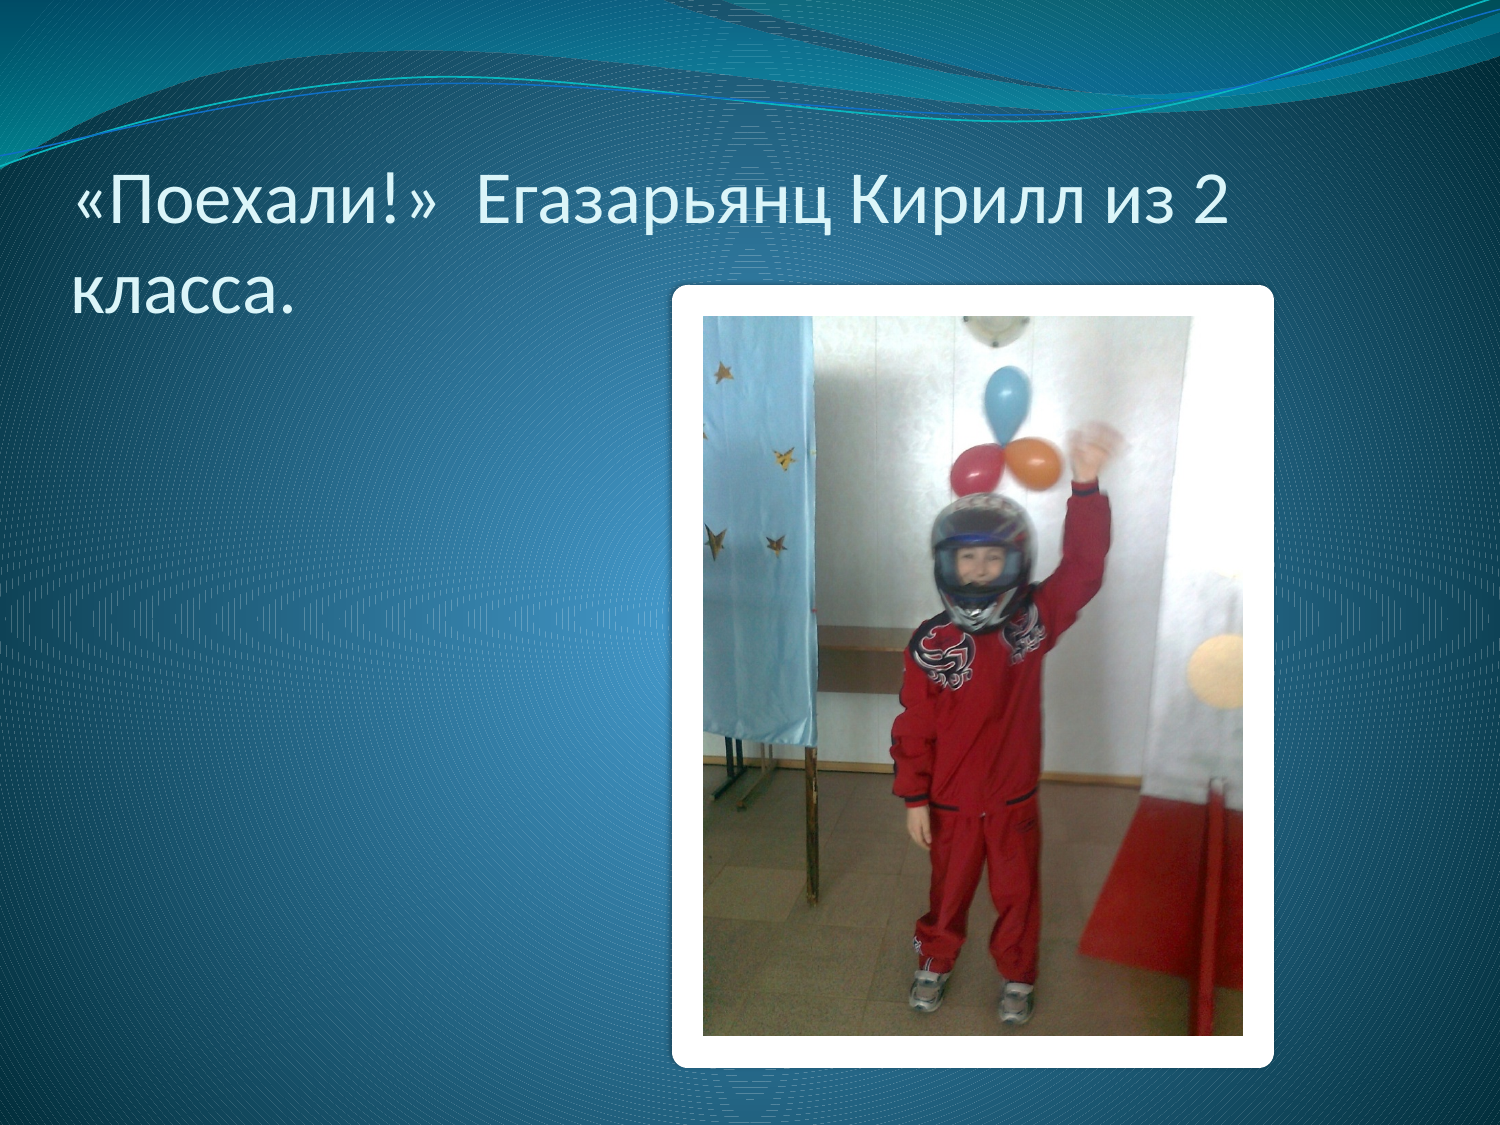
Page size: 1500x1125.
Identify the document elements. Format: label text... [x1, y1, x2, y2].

title «Поехали!» Егазарьянц Кирилл из 2 класса. [70, 140, 1421, 329]
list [702, 316, 1244, 1037]
